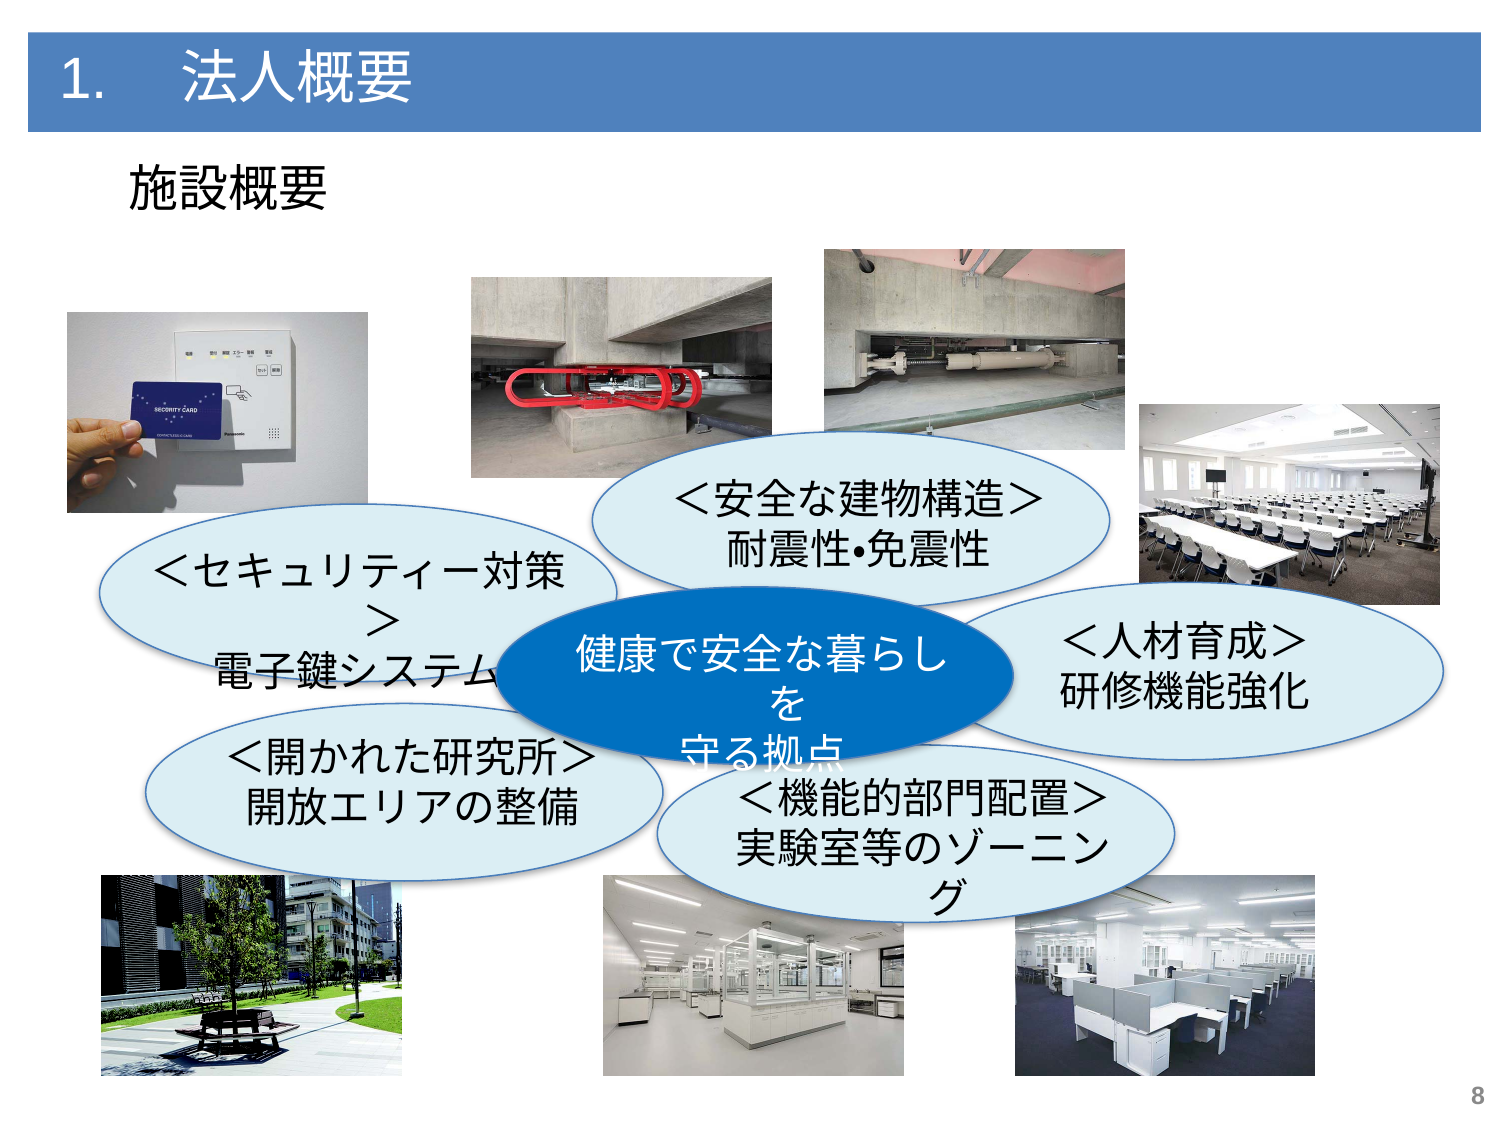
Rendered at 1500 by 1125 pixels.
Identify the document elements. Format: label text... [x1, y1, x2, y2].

picture [603, 882, 904, 1076]
picture [824, 248, 1125, 450]
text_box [495, 586, 1014, 765]
picture [101, 875, 402, 1076]
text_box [592, 431, 1110, 585]
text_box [657, 744, 1175, 923]
picture [67, 312, 369, 514]
picture [470, 276, 772, 478]
picture [1138, 403, 1440, 582]
text_box 1. 法人概要 [44, 32, 1481, 117]
text_box [26, 30, 1483, 134]
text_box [145, 703, 664, 882]
picture [1014, 875, 1316, 1076]
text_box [925, 582, 1444, 761]
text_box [99, 503, 618, 682]
text_box 施設概要 [61, 149, 396, 234]
slide_number 8 [1326, 1065, 1500, 1125]
